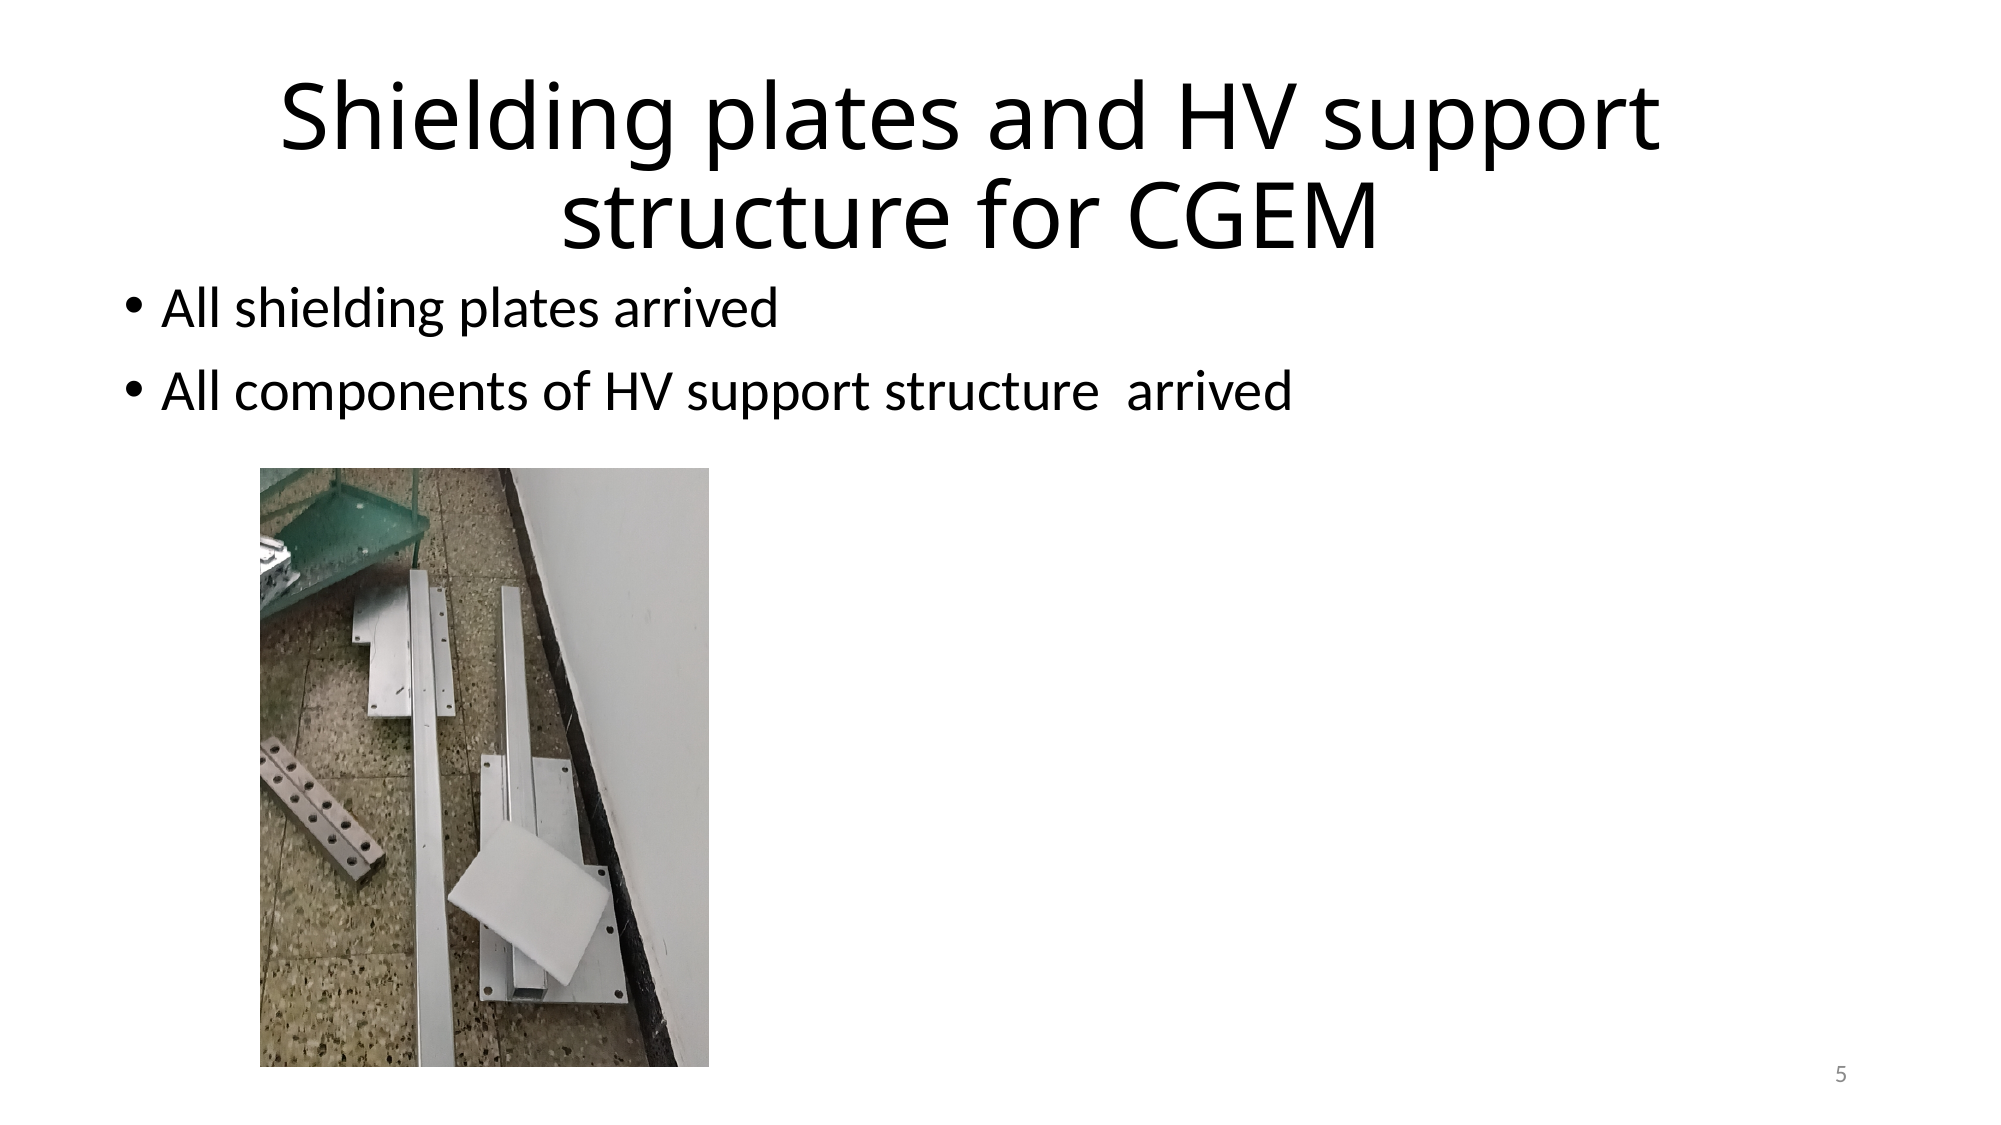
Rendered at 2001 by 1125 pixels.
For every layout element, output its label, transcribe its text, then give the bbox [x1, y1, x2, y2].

picture [257, 468, 709, 1067]
slide_number 5 [1412, 1042, 1863, 1103]
list All shielding plates arrived All components of HV support structure arrived [108, 269, 1834, 493]
title Shielding plates and HV support structure for CGEM [108, 58, 1834, 269]
